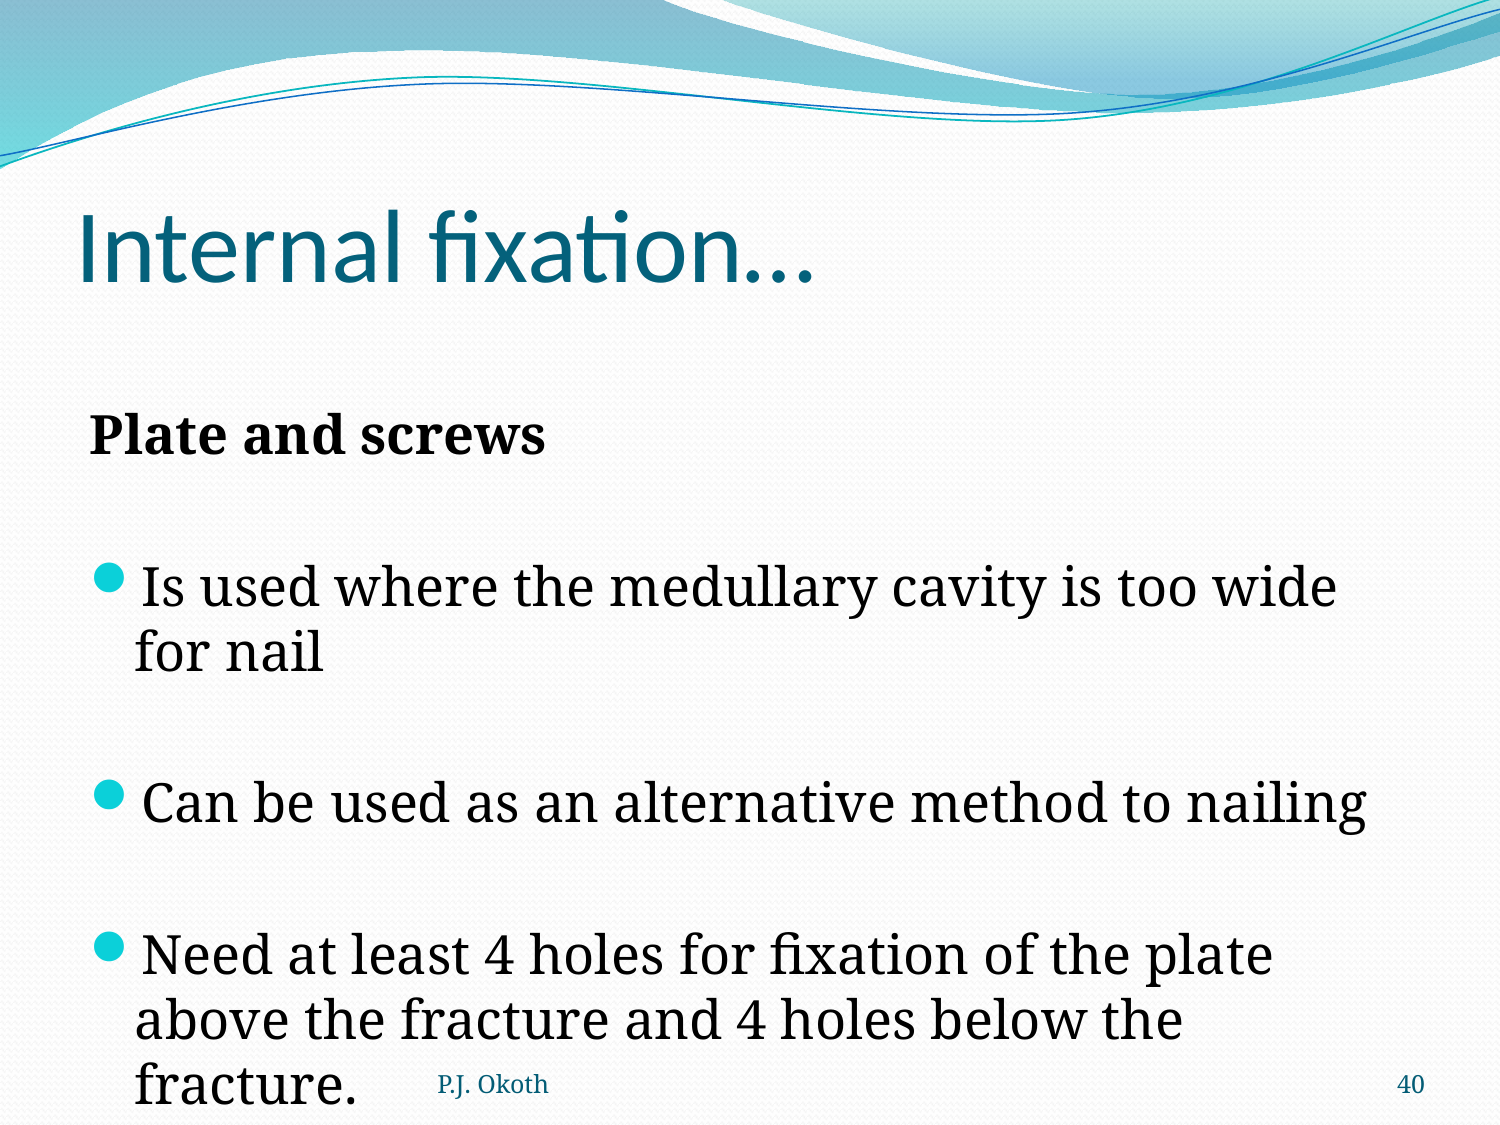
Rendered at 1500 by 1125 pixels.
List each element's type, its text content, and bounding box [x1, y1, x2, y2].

title Internal fixation… [75, 115, 1425, 303]
footer P.J. Okoth [437, 1042, 988, 1103]
list Plate and screws Is used where the medullary cavity is too wide for nail Can be used as an alternative method to nailing Need at least 4 holes for fixation of the plate above the fracture and 4 holes below the fracture. [75, 317, 1425, 1038]
slide_number 40 [1299, 1042, 1425, 1103]
